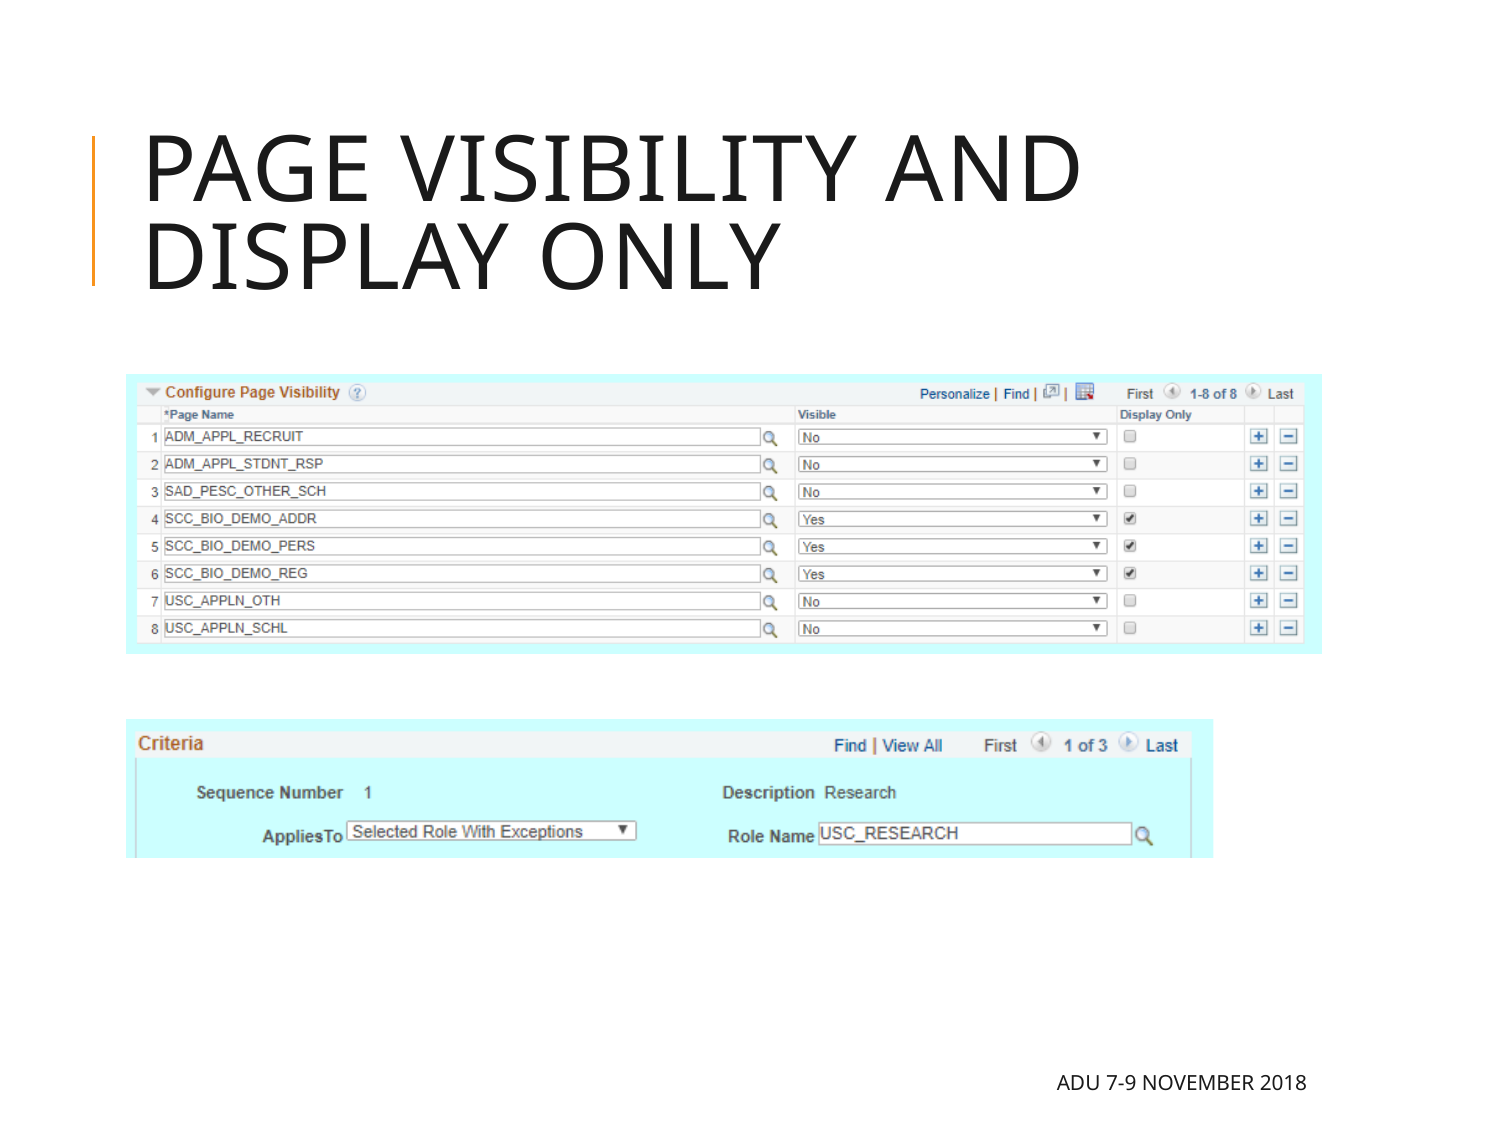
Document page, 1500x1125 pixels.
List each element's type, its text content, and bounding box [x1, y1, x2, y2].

title Page visibility and display only [126, 96, 1322, 342]
picture [125, 719, 1214, 858]
picture [125, 374, 1323, 654]
footer ADU 7-9 November 2018 [595, 1061, 1322, 1107]
